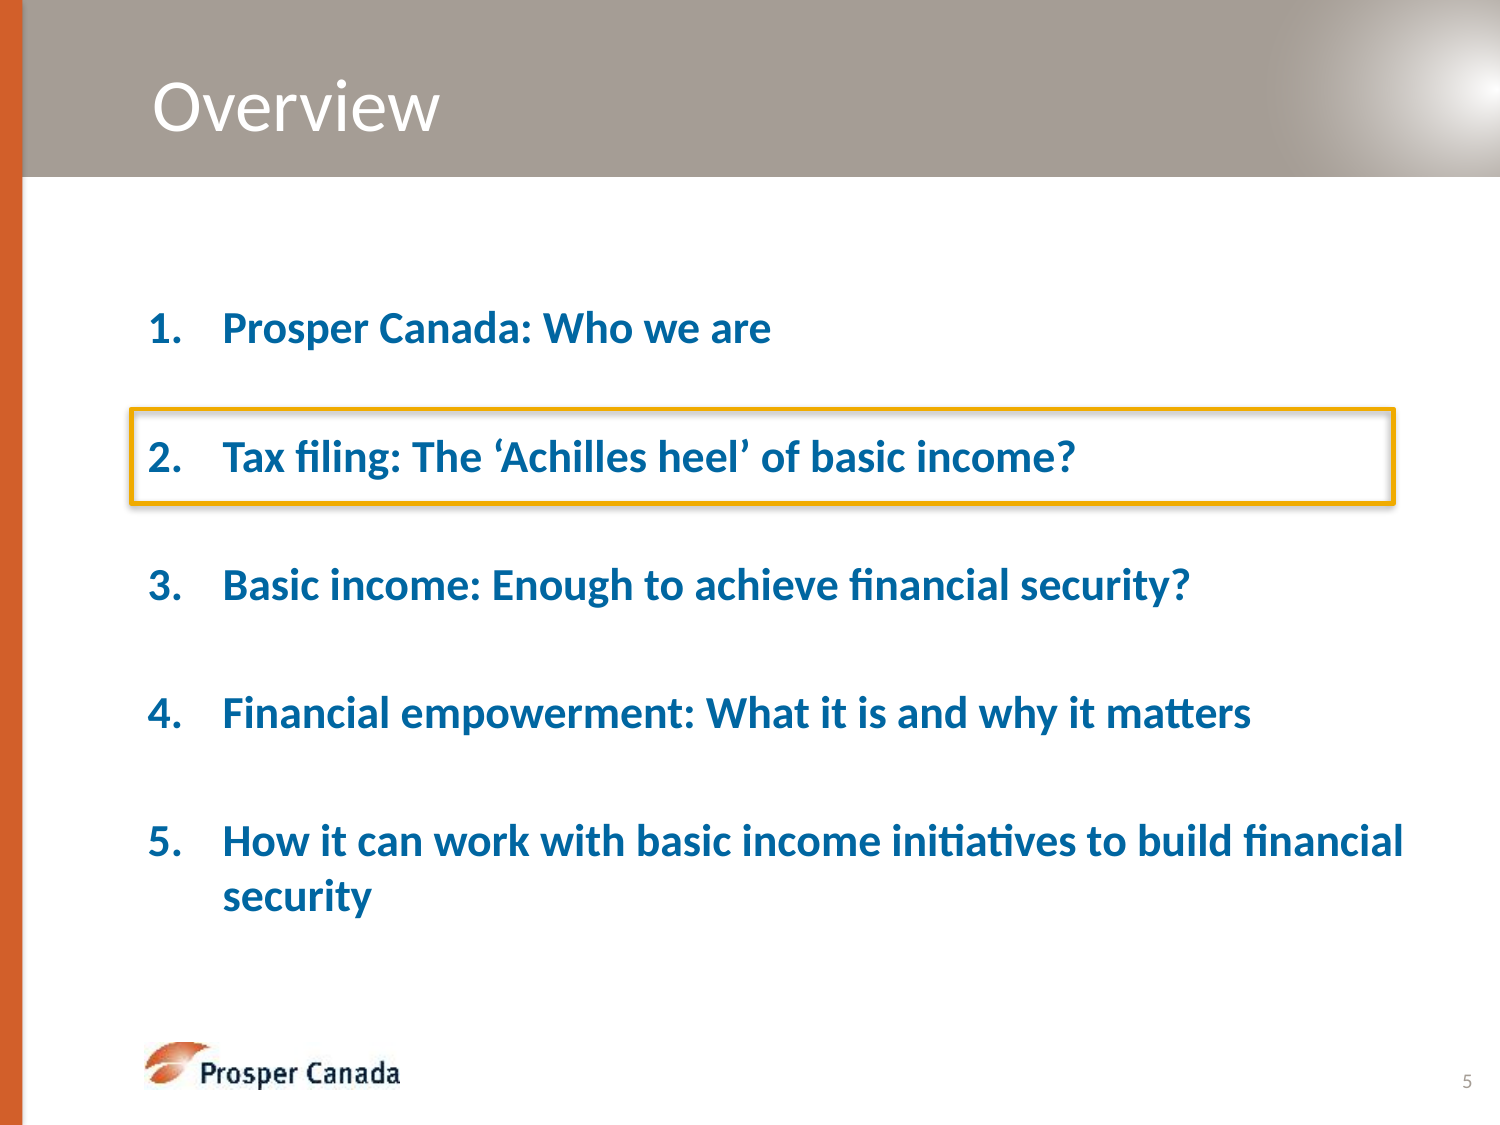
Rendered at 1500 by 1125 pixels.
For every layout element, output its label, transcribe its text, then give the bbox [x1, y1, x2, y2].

slide_number 5 [1137, 1059, 1488, 1120]
picture [144, 1042, 400, 1090]
text_box [131, 408, 1394, 504]
picture [23, 0, 1500, 177]
title Overview [137, 30, 1488, 173]
list Prosper Canada: Who we are Tax filing: The ‘Achilles heel’ of basic income? Basic income: Enough to achieve financial security? Financial empowerment: What it is and why it matters How it can work with basic income initiatives to build financial security [132, 226, 1436, 1002]
